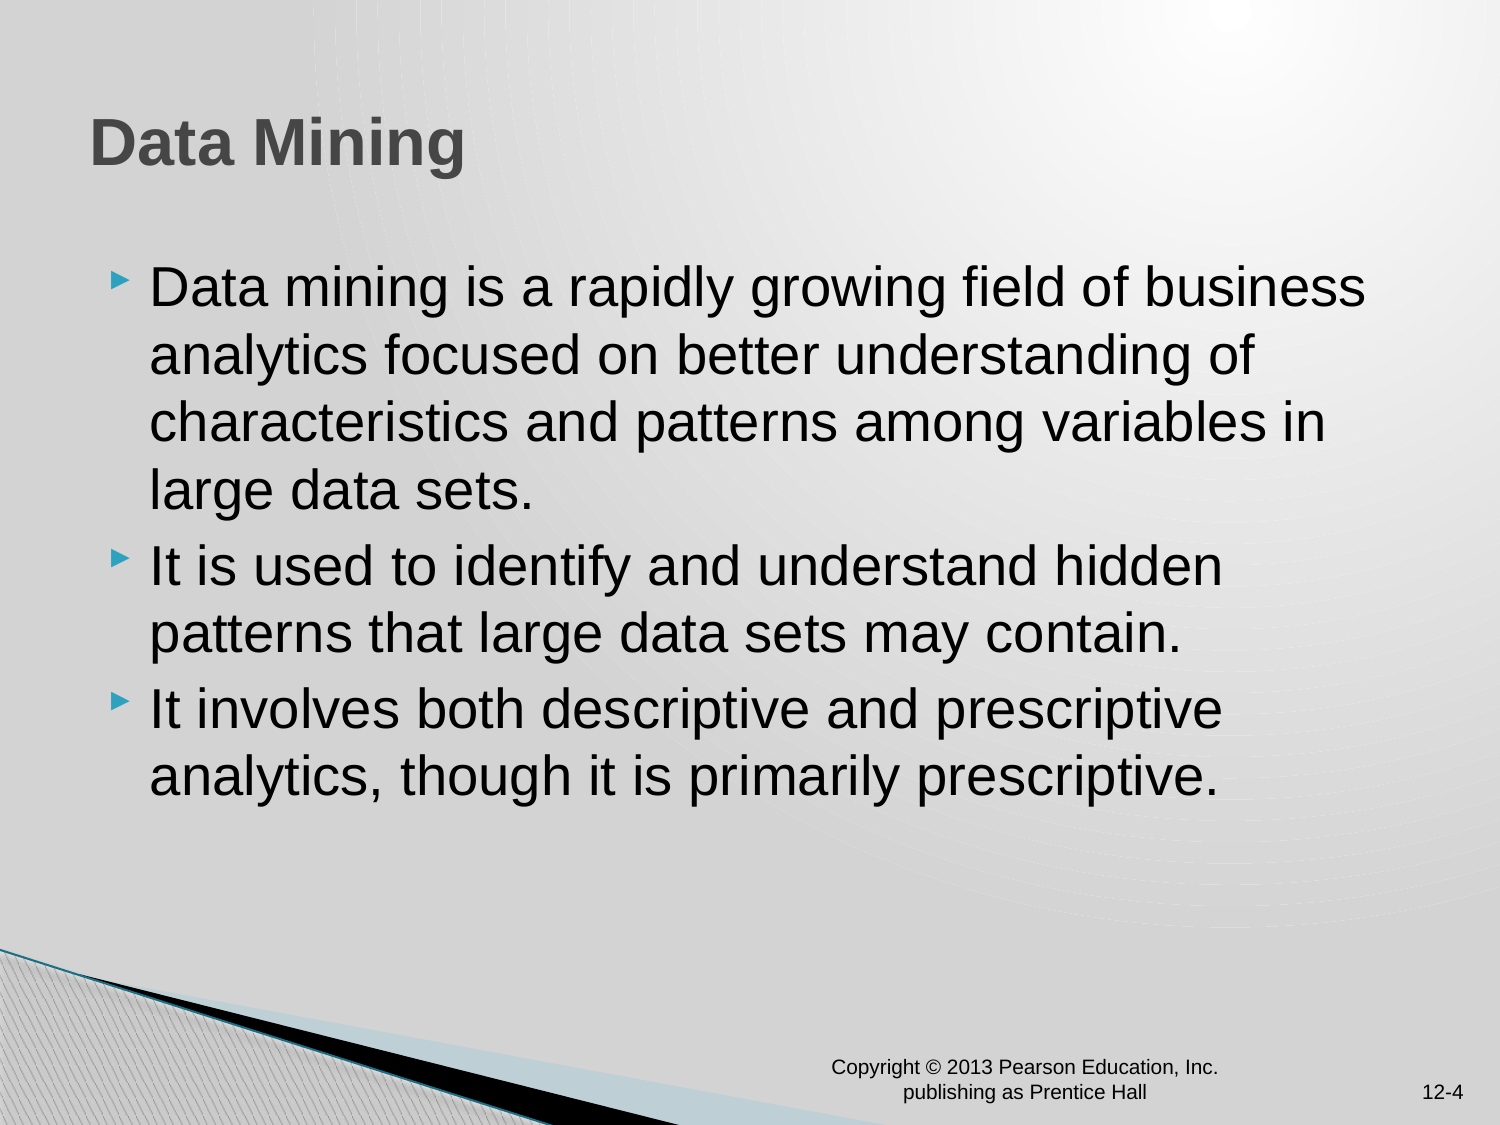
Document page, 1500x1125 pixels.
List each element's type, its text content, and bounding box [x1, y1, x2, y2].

title Data Mining [75, 45, 1425, 233]
footer Copyright © 2013 Pearson Education, Inc. publishing as Prentice Hall [812, 1051, 1238, 1112]
slide_number 12-4 [1362, 1051, 1479, 1112]
list Data mining is a rapidly growing field of business analytics focused on better understanding of characteristics and patterns among variables in large data sets. It is used to identify and understand hidden patterns that large data sets may contain. It involves both descriptive and prescriptive analytics, though it is primarily prescriptive. [74, 242, 1426, 986]
